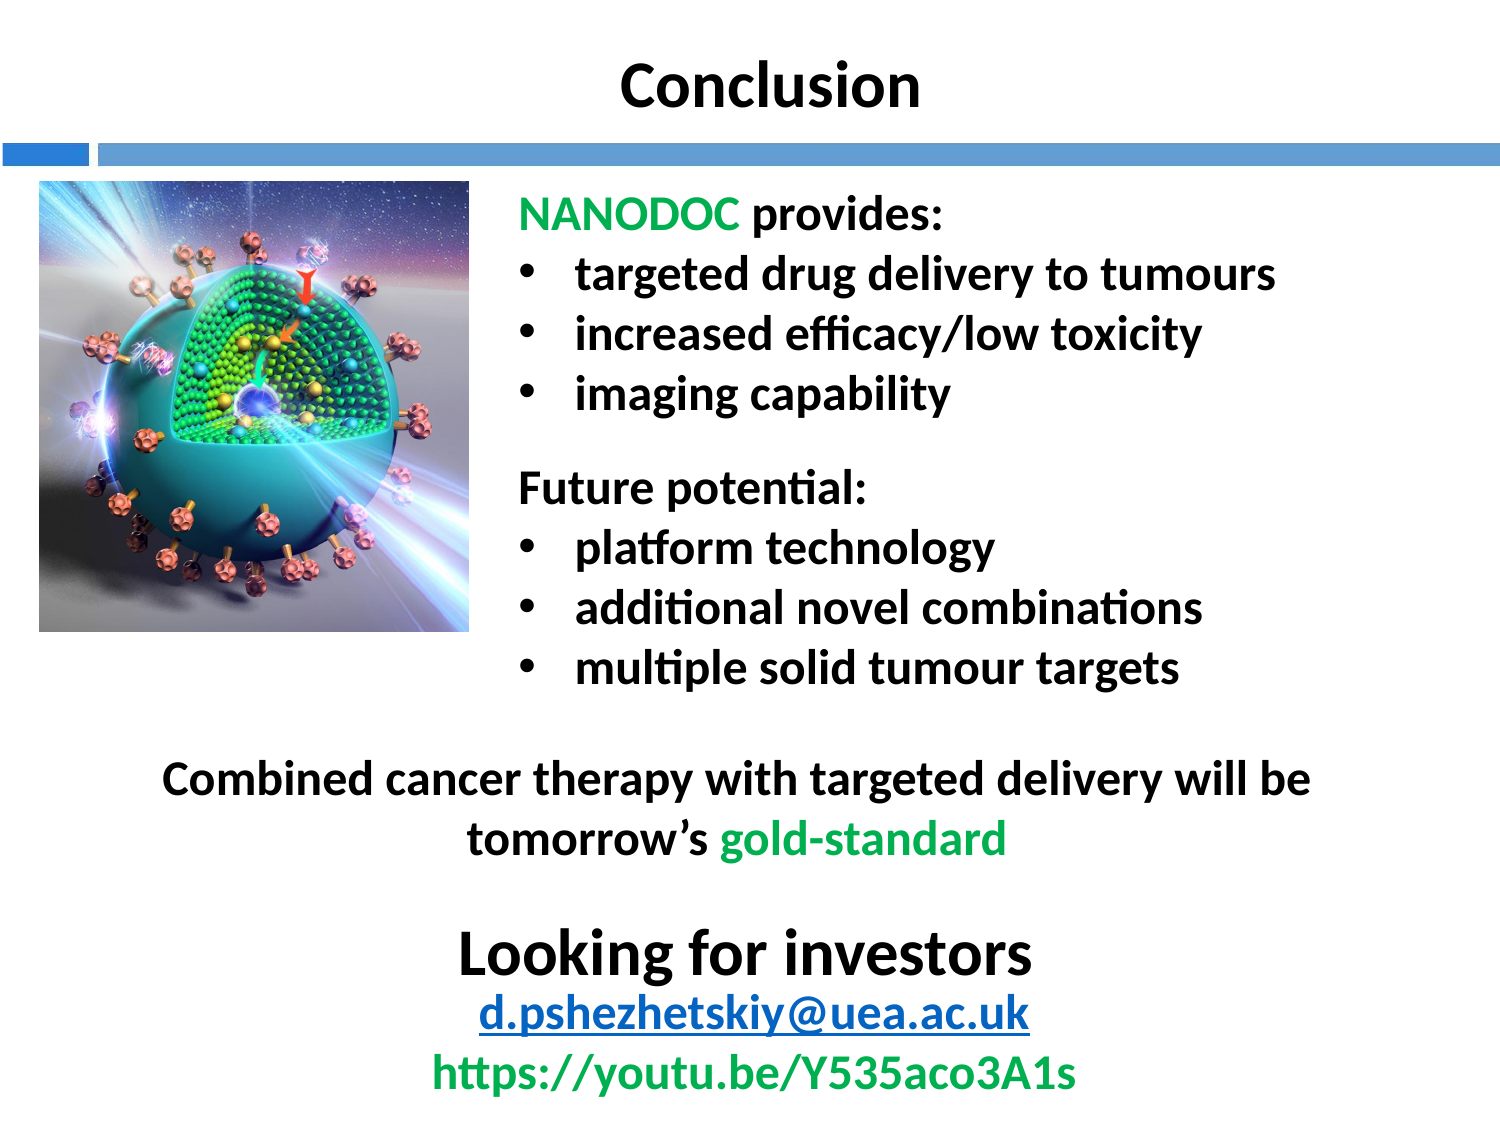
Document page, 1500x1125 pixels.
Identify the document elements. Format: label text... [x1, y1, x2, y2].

text_box NANODOC provides: targeted drug delivery to tumours increased efficacy/low toxicity imaging capability [503, 172, 1500, 428]
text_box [13, 831, 1436, 1109]
text_box Conclusion [429, 0, 1071, 128]
text_box Future potential: platform technology additional novel combinations multiple solid tumour targets [503, 447, 1500, 763]
picture [2, 143, 1500, 170]
text_box Combined cancer therapy with targeted delivery will be tomorrow’s gold-standard [39, 738, 1436, 831]
picture [39, 181, 469, 632]
